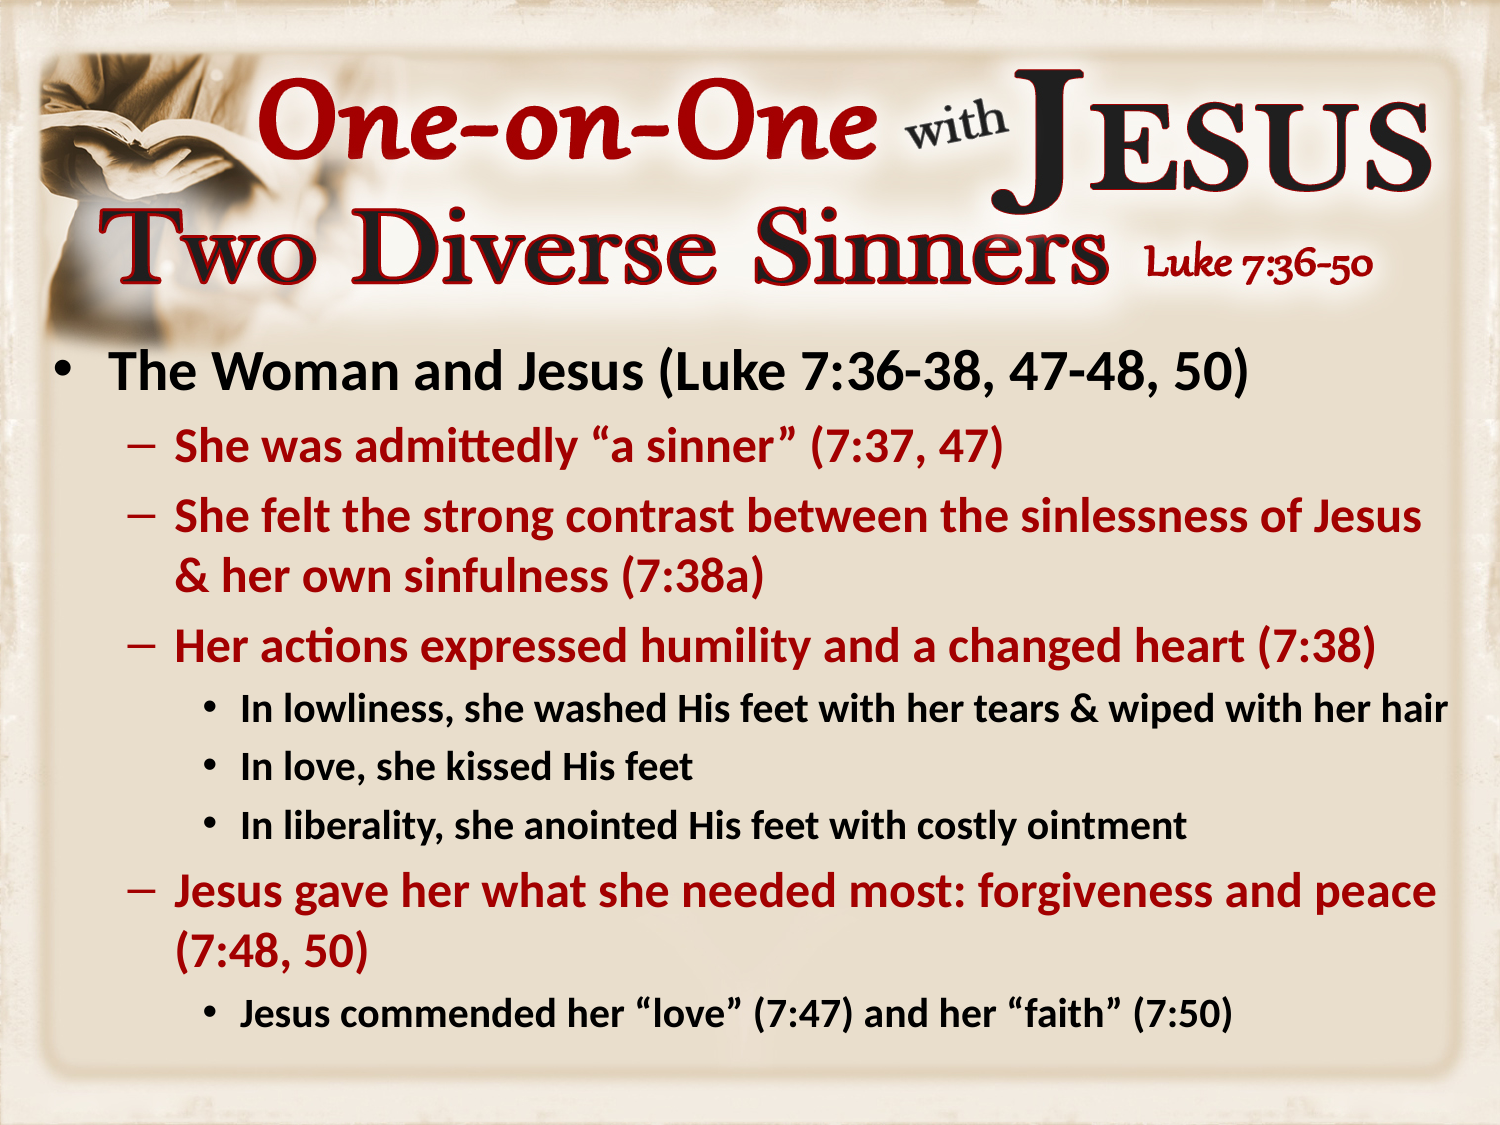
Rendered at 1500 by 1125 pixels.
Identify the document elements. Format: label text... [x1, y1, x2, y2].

picture [0, 0, 1500, 1125]
list The Woman and Jesus (Luke 7:36-38, 47-48, 50) She was admittedly “a sinner” (7:37, 47) She felt the strong contrast between the sinlessness of Jesus & her own sinfulness (7:38a) Her actions expressed humility and a changed heart (7:38) In lowliness, she washed His feet with her tears & wiped with her hair In love, she kissed His feet In liberality, she anointed His feet with costly ointment Jesus gave her what she needed most: forgiveness and peace (7:48, 50) Jesus commended her “love” (7:47) and her “faith” (7:50) [37, 324, 1475, 1125]
